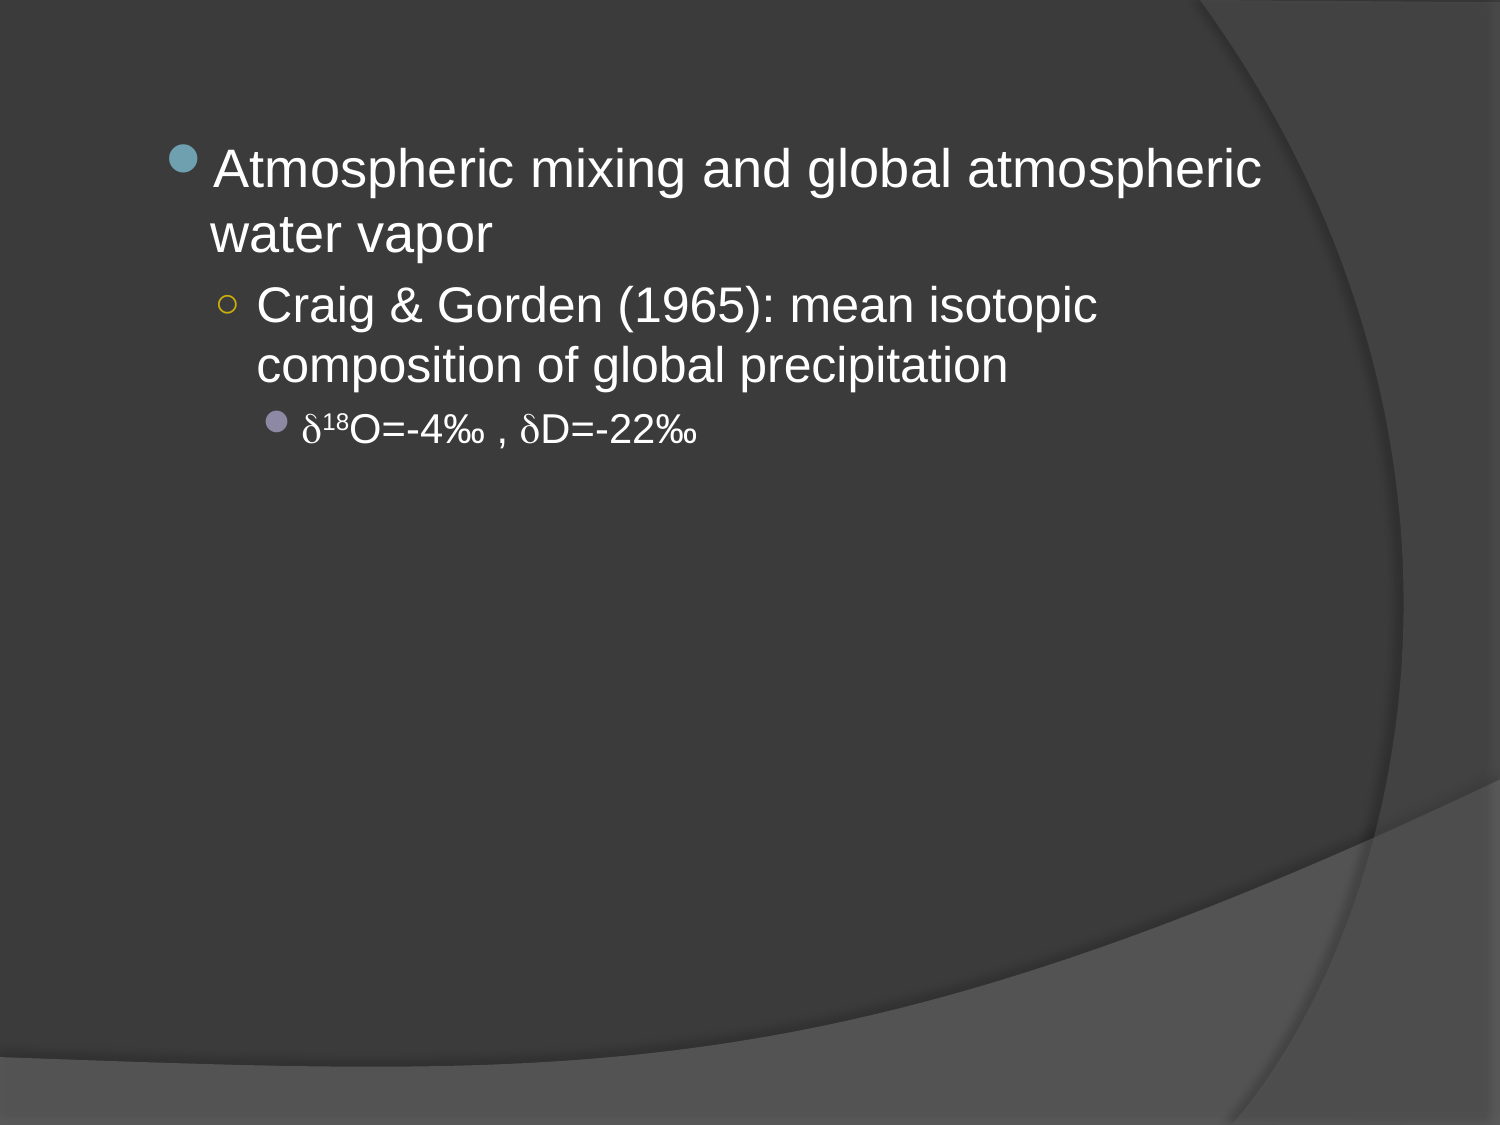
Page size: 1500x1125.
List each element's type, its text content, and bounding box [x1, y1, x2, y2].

list Atmospheric mixing and global atmospheric water vapor Craig & Gorden (1965): mean isotopic composition of global precipitation d18O=-4‰ , dD=-22‰ [76, 125, 1302, 868]
